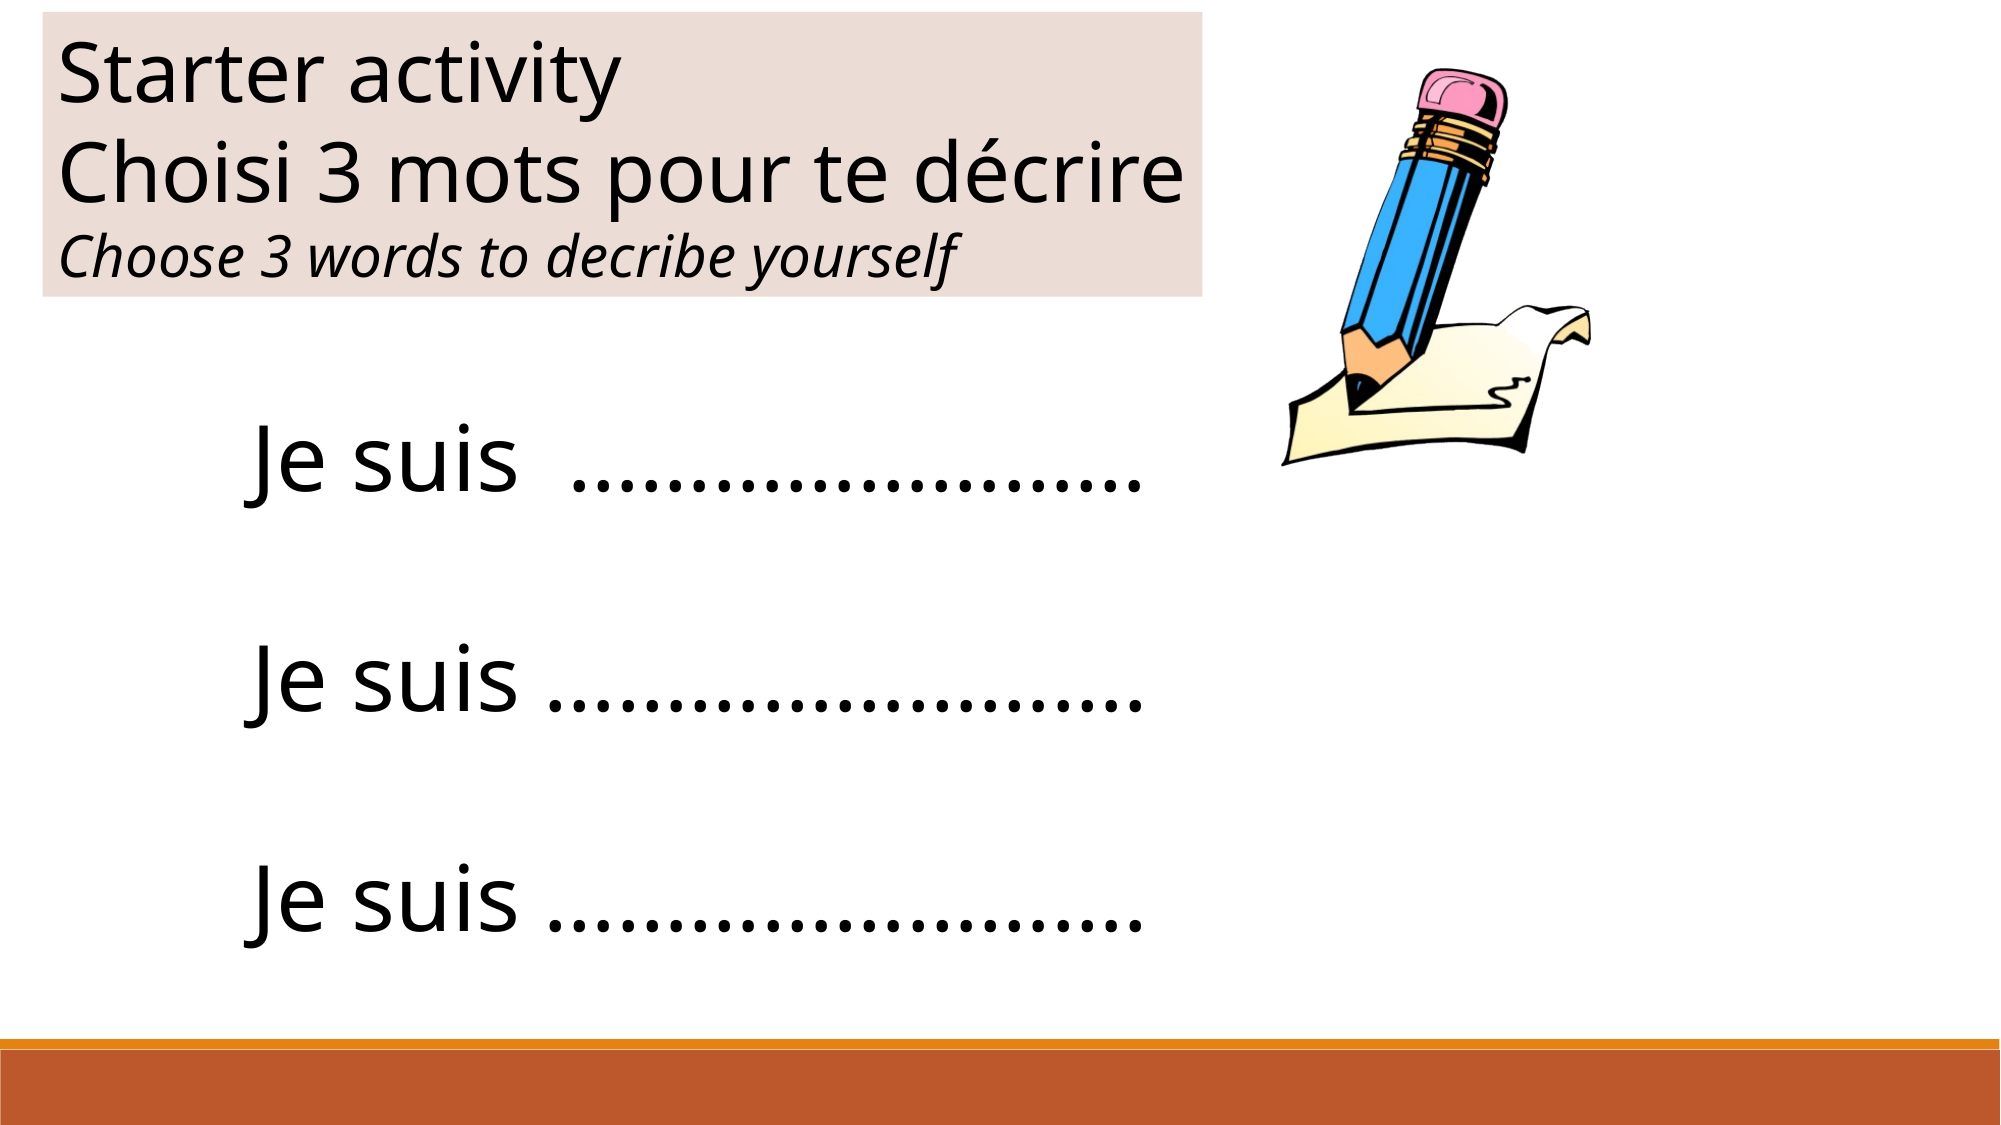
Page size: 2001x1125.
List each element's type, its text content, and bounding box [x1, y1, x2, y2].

text_box Je suis …………………… Je suis ……………………. Je suis ……………………. [236, 392, 1164, 957]
text_box Starter activity Choisi 3 mots pour te décrire Choose 3 words to decribe yourself [42, 11, 1203, 297]
picture [1278, 67, 1592, 467]
